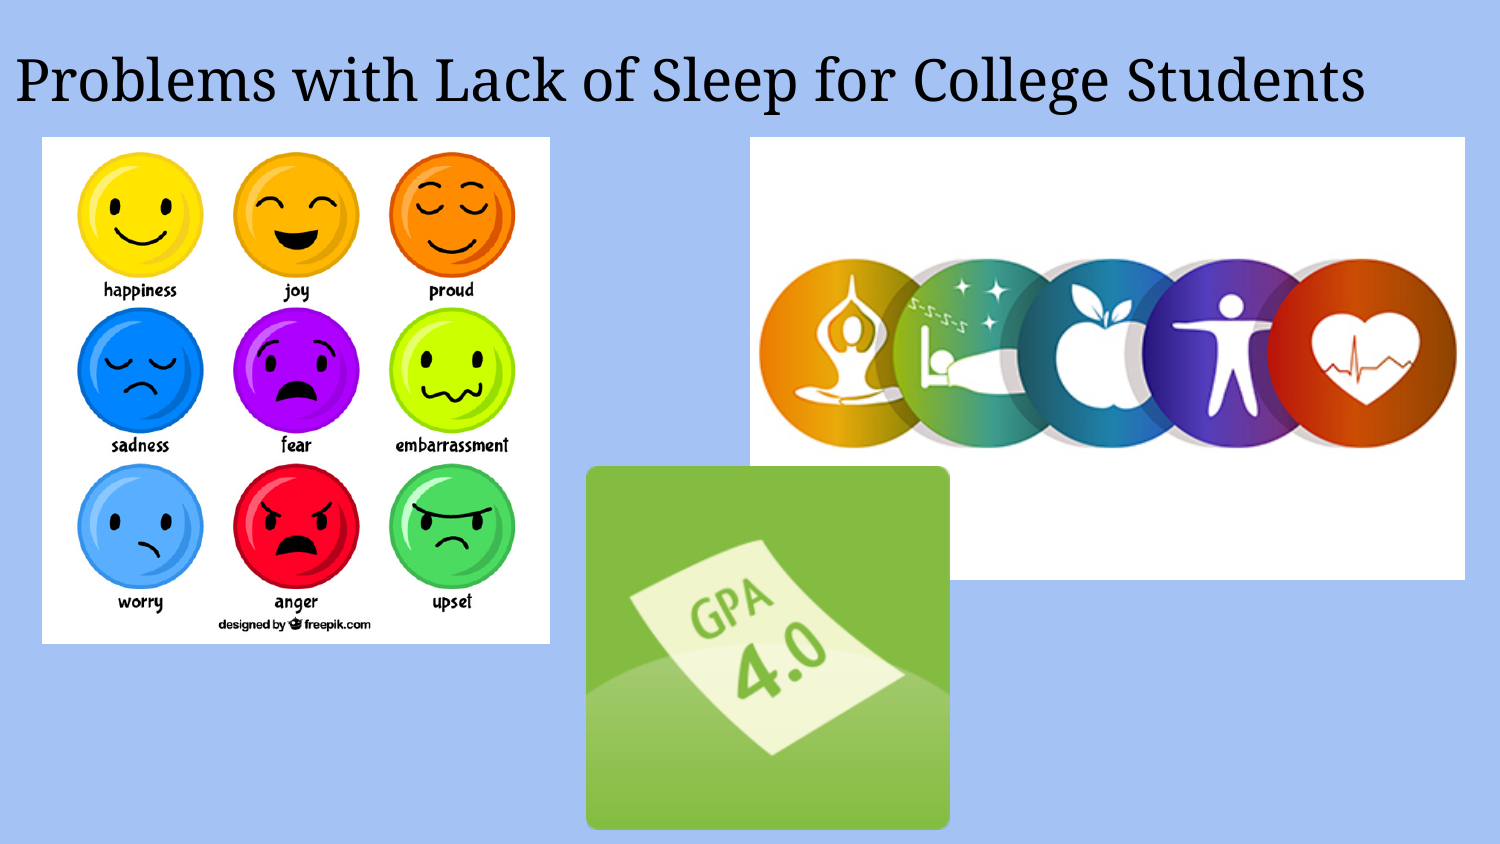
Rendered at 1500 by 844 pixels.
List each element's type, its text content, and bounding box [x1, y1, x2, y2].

title Problems with Lack of Sleep for College Students [0, 28, 1500, 123]
picture [42, 136, 550, 644]
picture [586, 136, 1465, 830]
